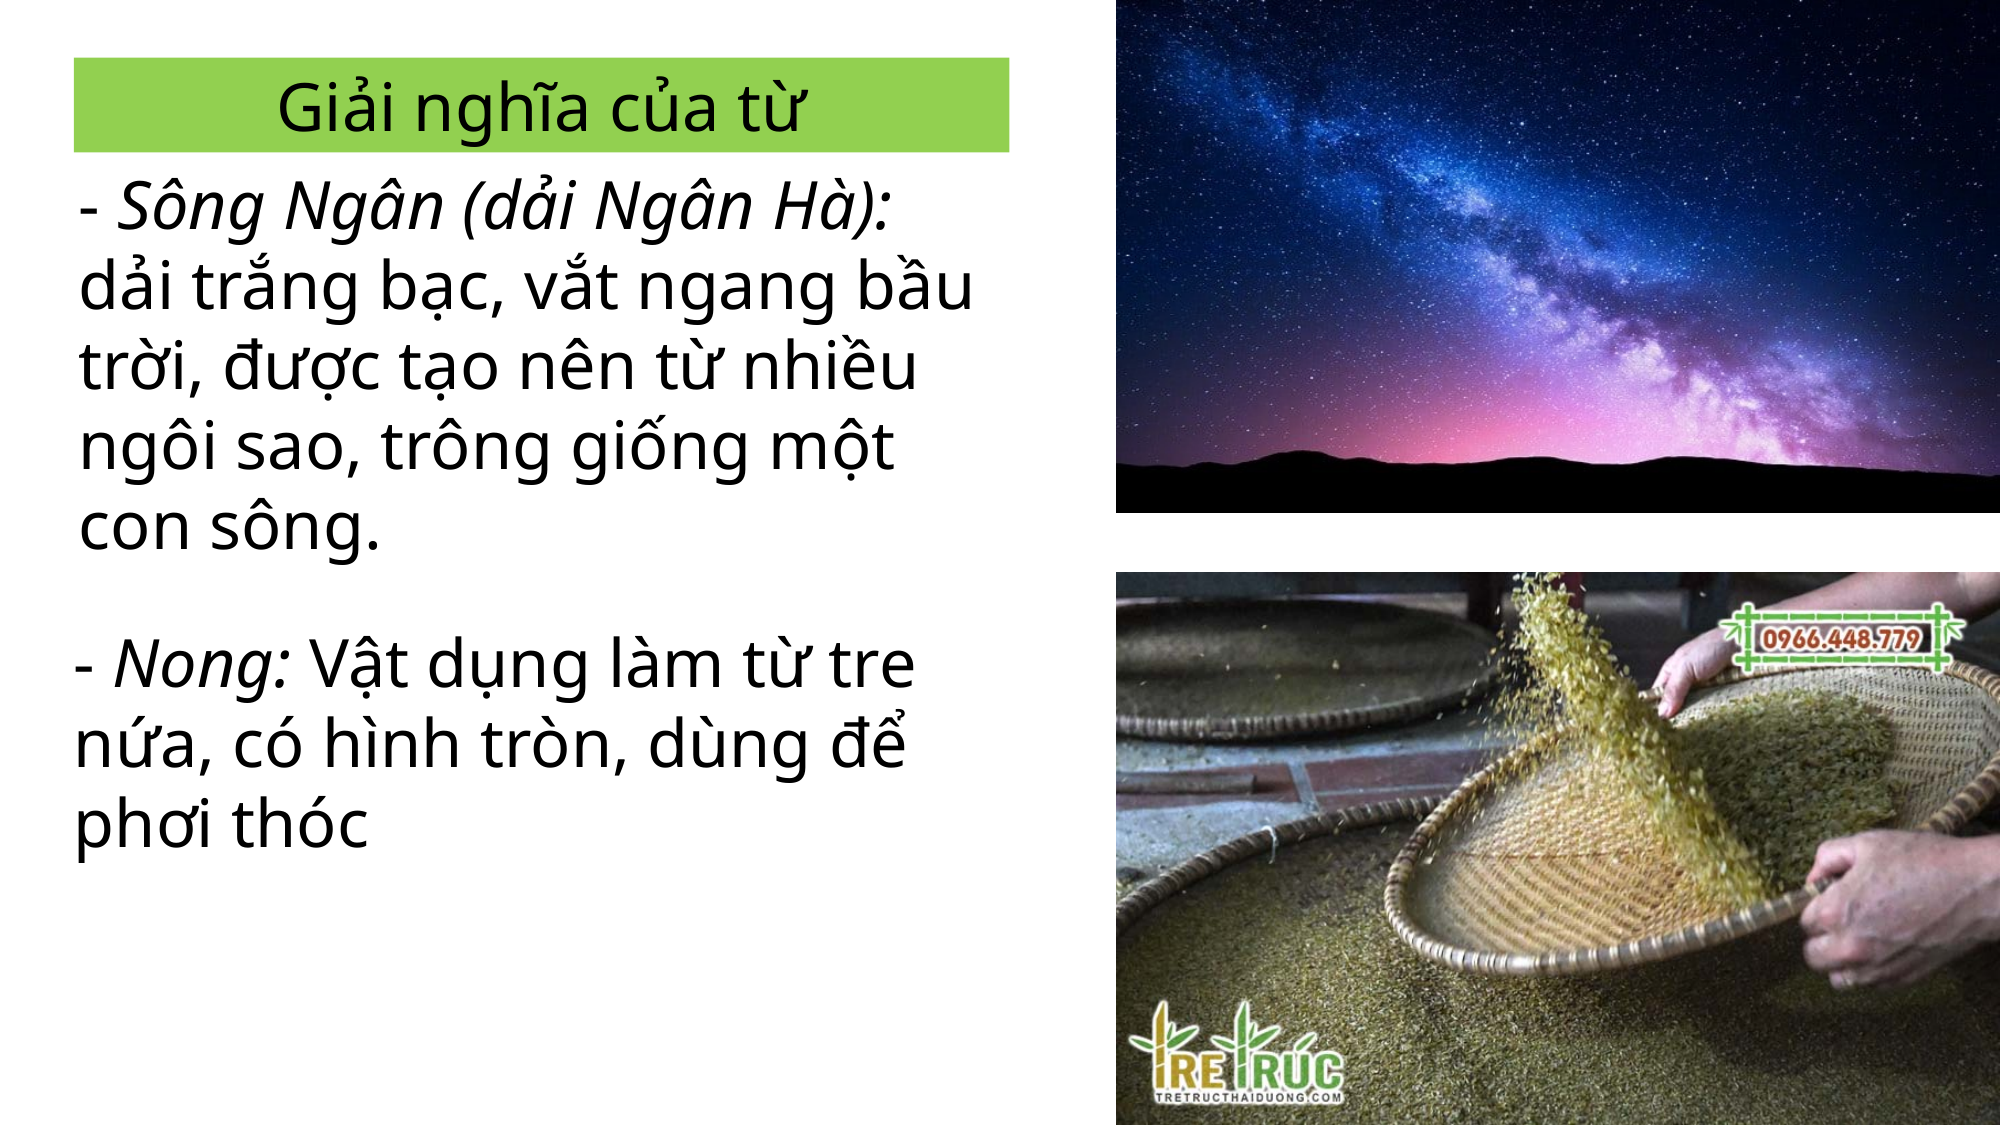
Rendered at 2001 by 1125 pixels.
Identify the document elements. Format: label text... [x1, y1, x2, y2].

picture [1116, 0, 2000, 513]
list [1116, 572, 2000, 1125]
text_box - Nong: Vật dụng làm từ tre nứa, có hình tròn, dùng để phơi thóc [59, 613, 1002, 949]
list - Sông Ngân (dải Ngân Hà): dải trắng bạc, vắt ngang bầu trời, được tạo nên từ nhiều ngôi sao, trông giống một con sông. [63, 155, 1007, 584]
text_box Giải nghĩa của từ [73, 57, 1010, 153]
